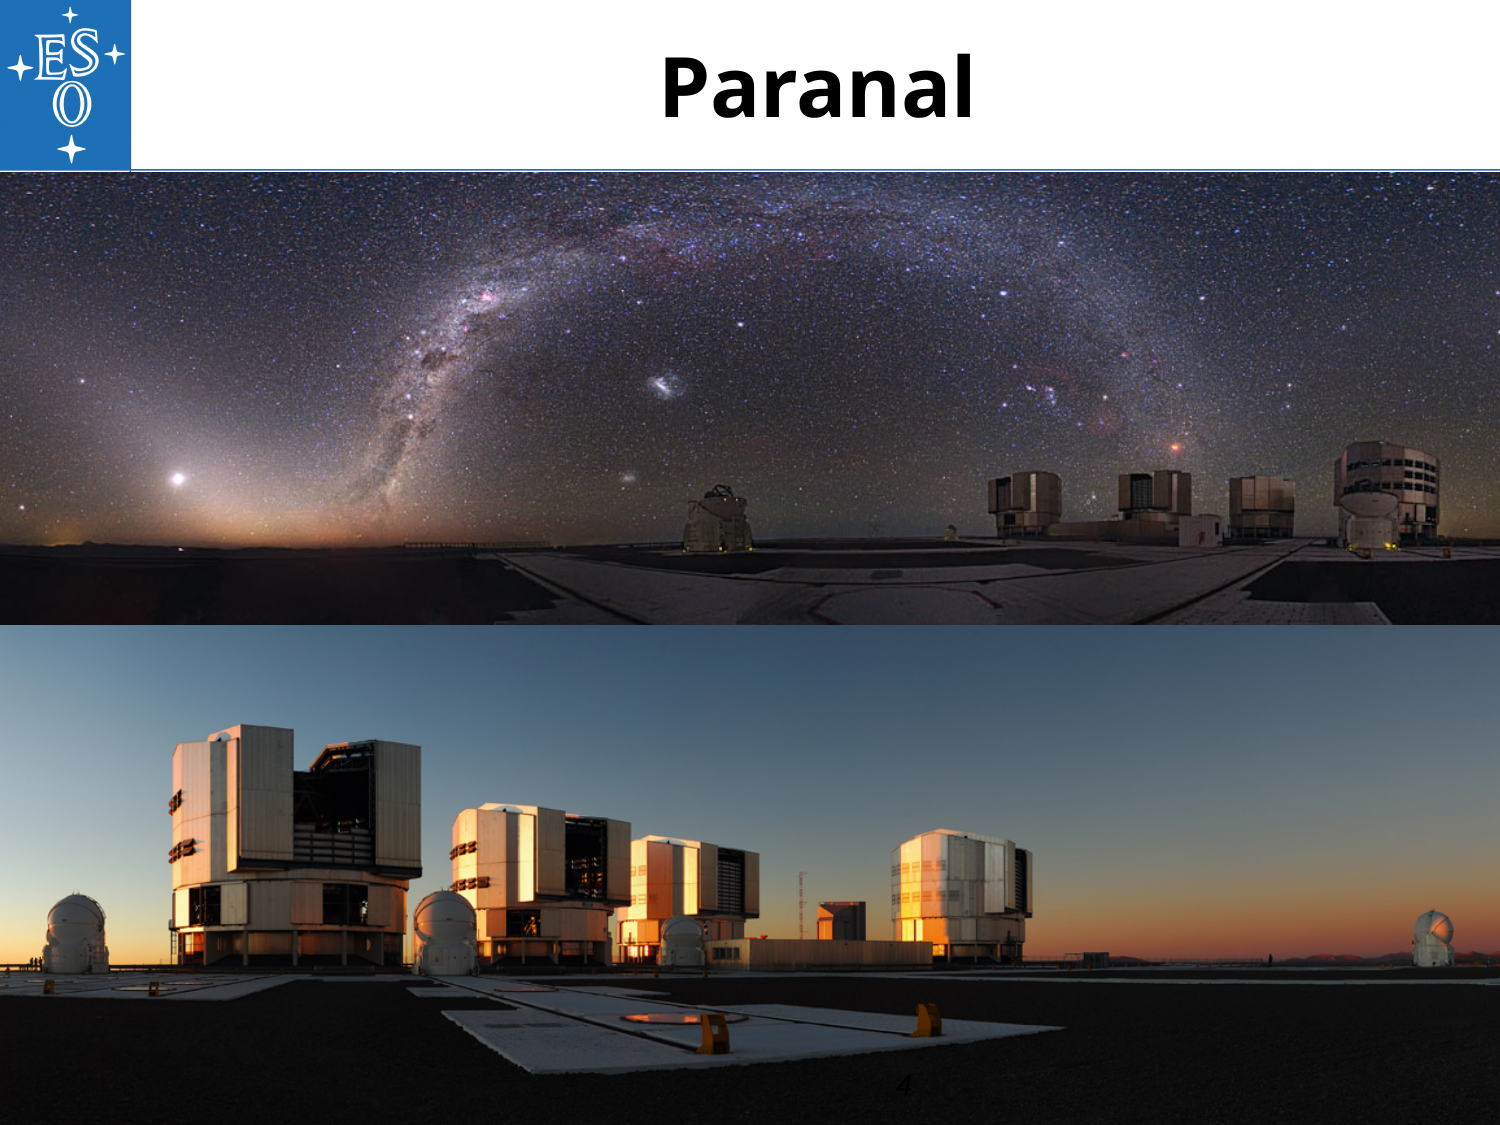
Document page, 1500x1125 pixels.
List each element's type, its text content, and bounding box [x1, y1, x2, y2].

picture [0, 172, 1500, 1125]
picture [0, 0, 129, 169]
title Paranal [135, 0, 1500, 169]
